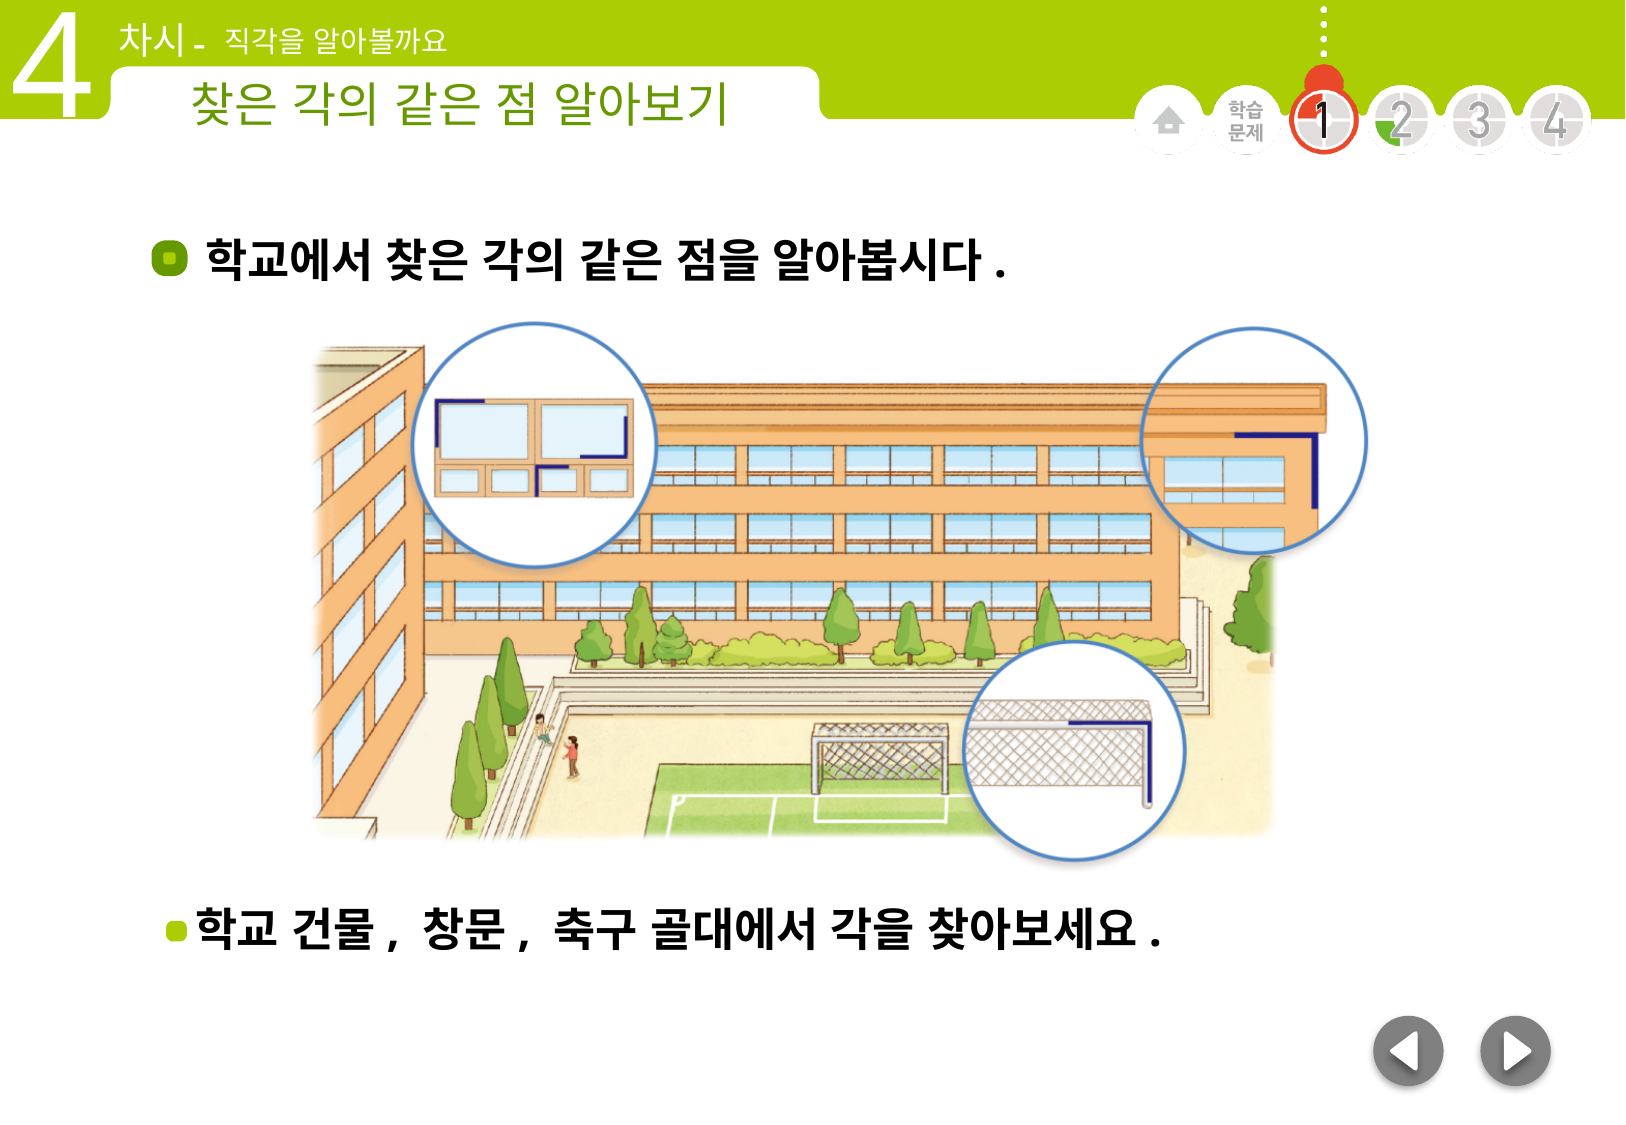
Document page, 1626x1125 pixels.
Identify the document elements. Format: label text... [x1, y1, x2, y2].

picture [1133, 4, 1592, 155]
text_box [151, 223, 1500, 295]
picture [300, 300, 1381, 896]
text_box 찾은 각의 같은 점 알아보기 [109, 75, 813, 140]
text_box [1480, 1015, 1551, 1087]
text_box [1373, 1015, 1444, 1087]
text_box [165, 893, 1178, 965]
text_box [0, 0, 1625, 75]
